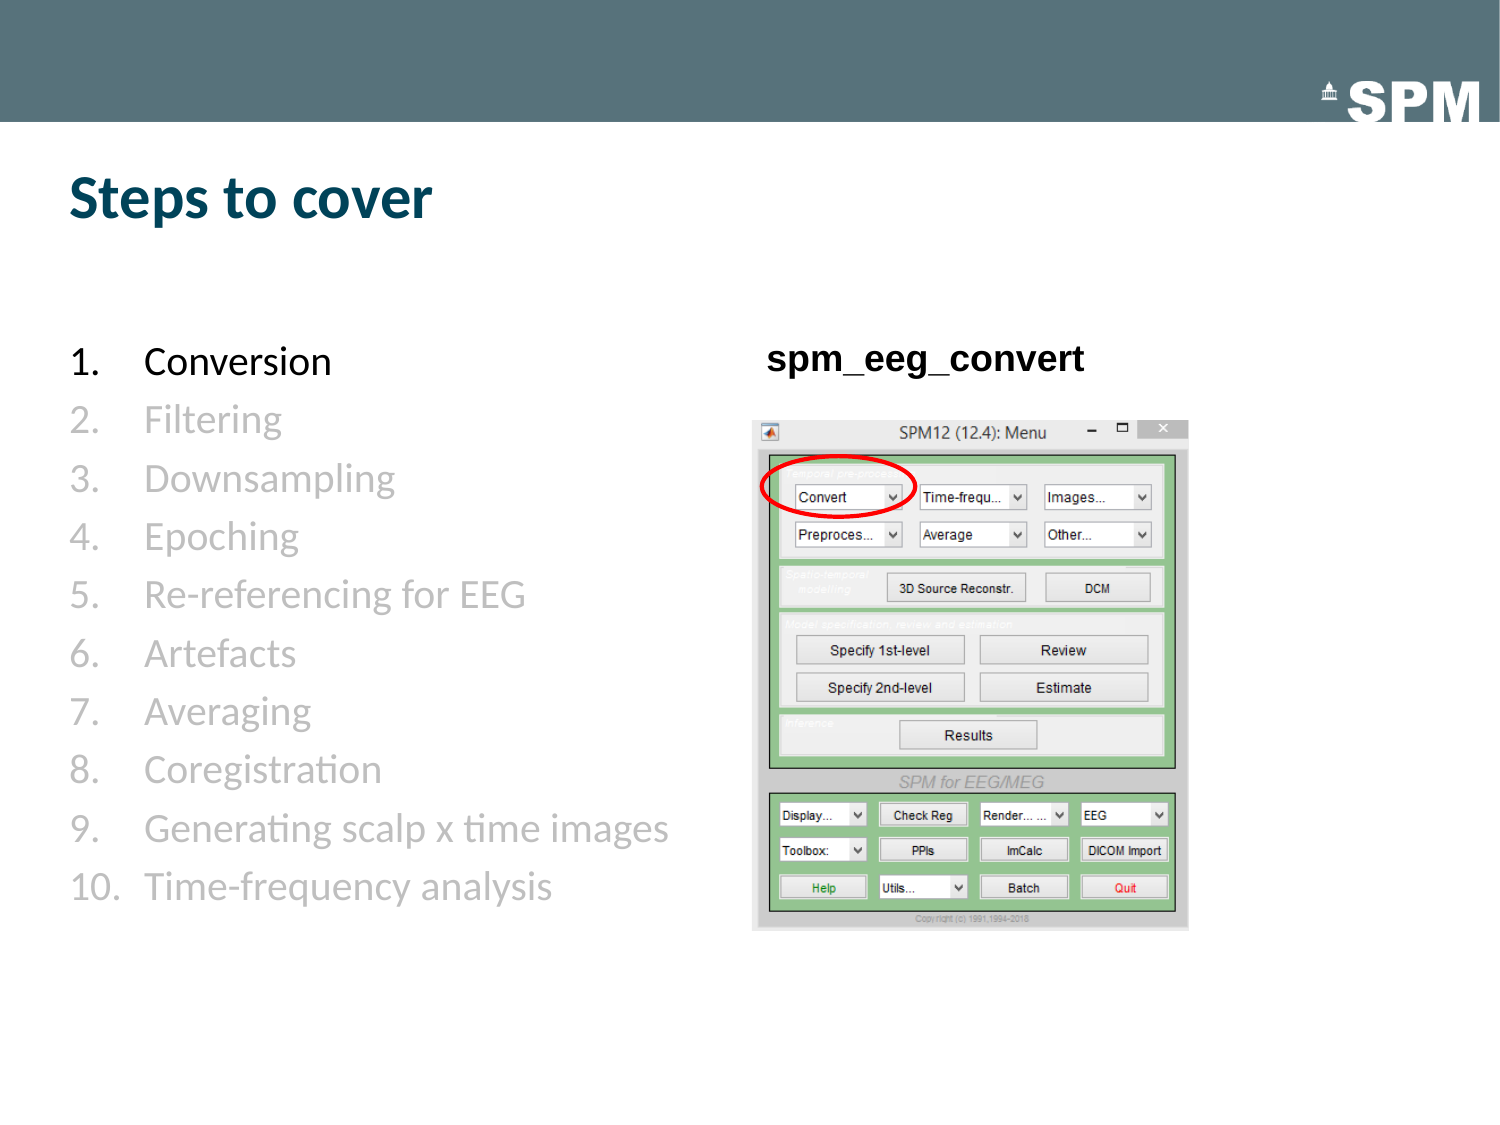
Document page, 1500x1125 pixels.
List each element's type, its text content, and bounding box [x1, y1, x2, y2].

title Steps to cover [54, 148, 1447, 326]
picture [751, 420, 1190, 931]
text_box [0, 0, 1500, 128]
text_box spm_eeg_convert [751, 326, 1100, 386]
list Conversion Filtering Downsampling Epoching Re-referencing for EEG Artefacts Averaging Coregistration Generating scalp x time images Time-frequency analysis [54, 326, 1447, 1012]
